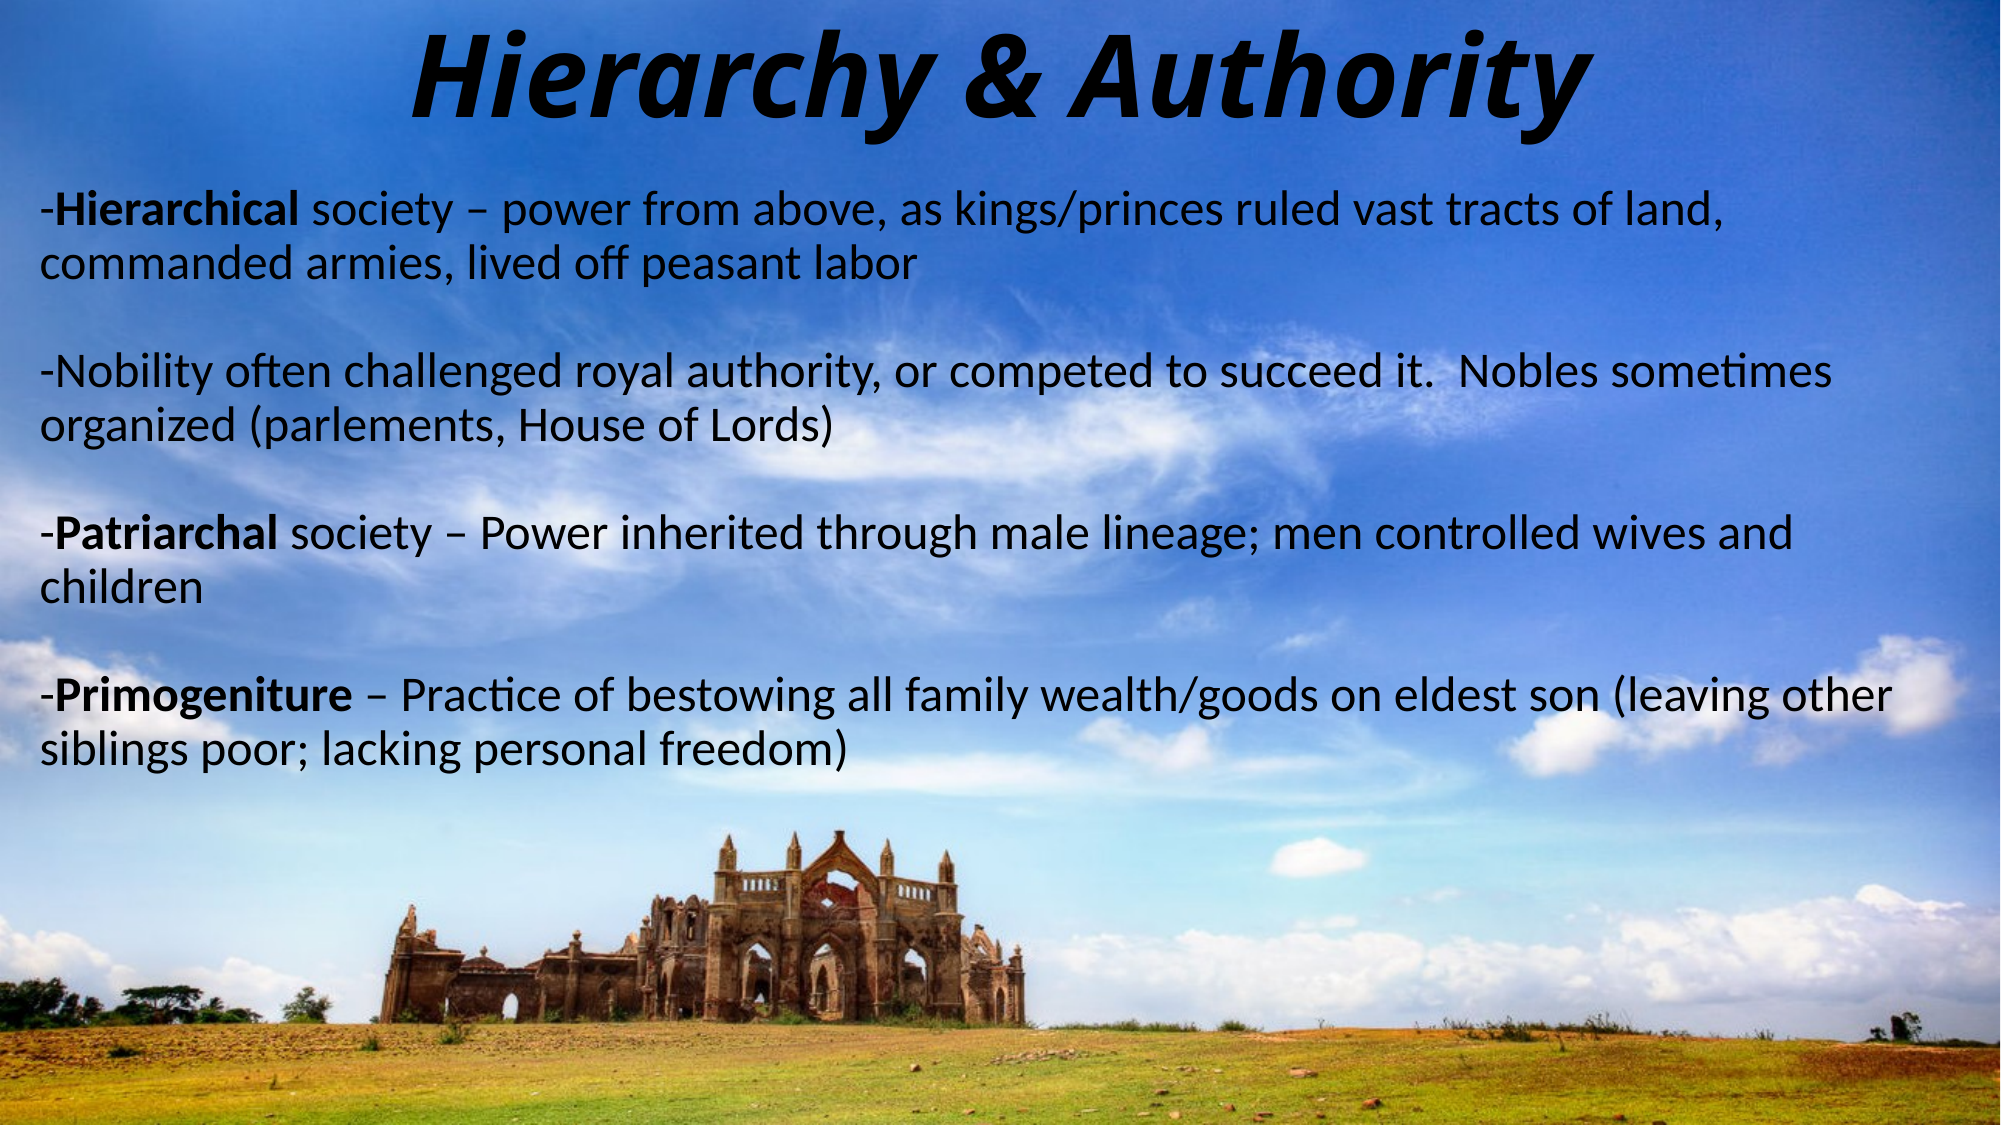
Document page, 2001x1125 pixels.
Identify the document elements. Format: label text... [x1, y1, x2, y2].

picture [0, 0, 2001, 1125]
text_box -Hierarchical society – power from above, as kings/princes ruled vast tracts of land, commanded armies, lived off peasant labor -Nobility often challenged royal authority, or competed to succeed it. Nobles sometimes organized (parlements, House of Lords) -Patriarchal society – Power inherited through male lineage; men controlled wives and children -Primogeniture – Practice of bestowing all family wealth/goods on eldest son (leaving other siblings poor; lacking personal freedom) [24, 174, 1963, 1014]
text_box Hierarchy & Authority [387, 0, 1613, 150]
